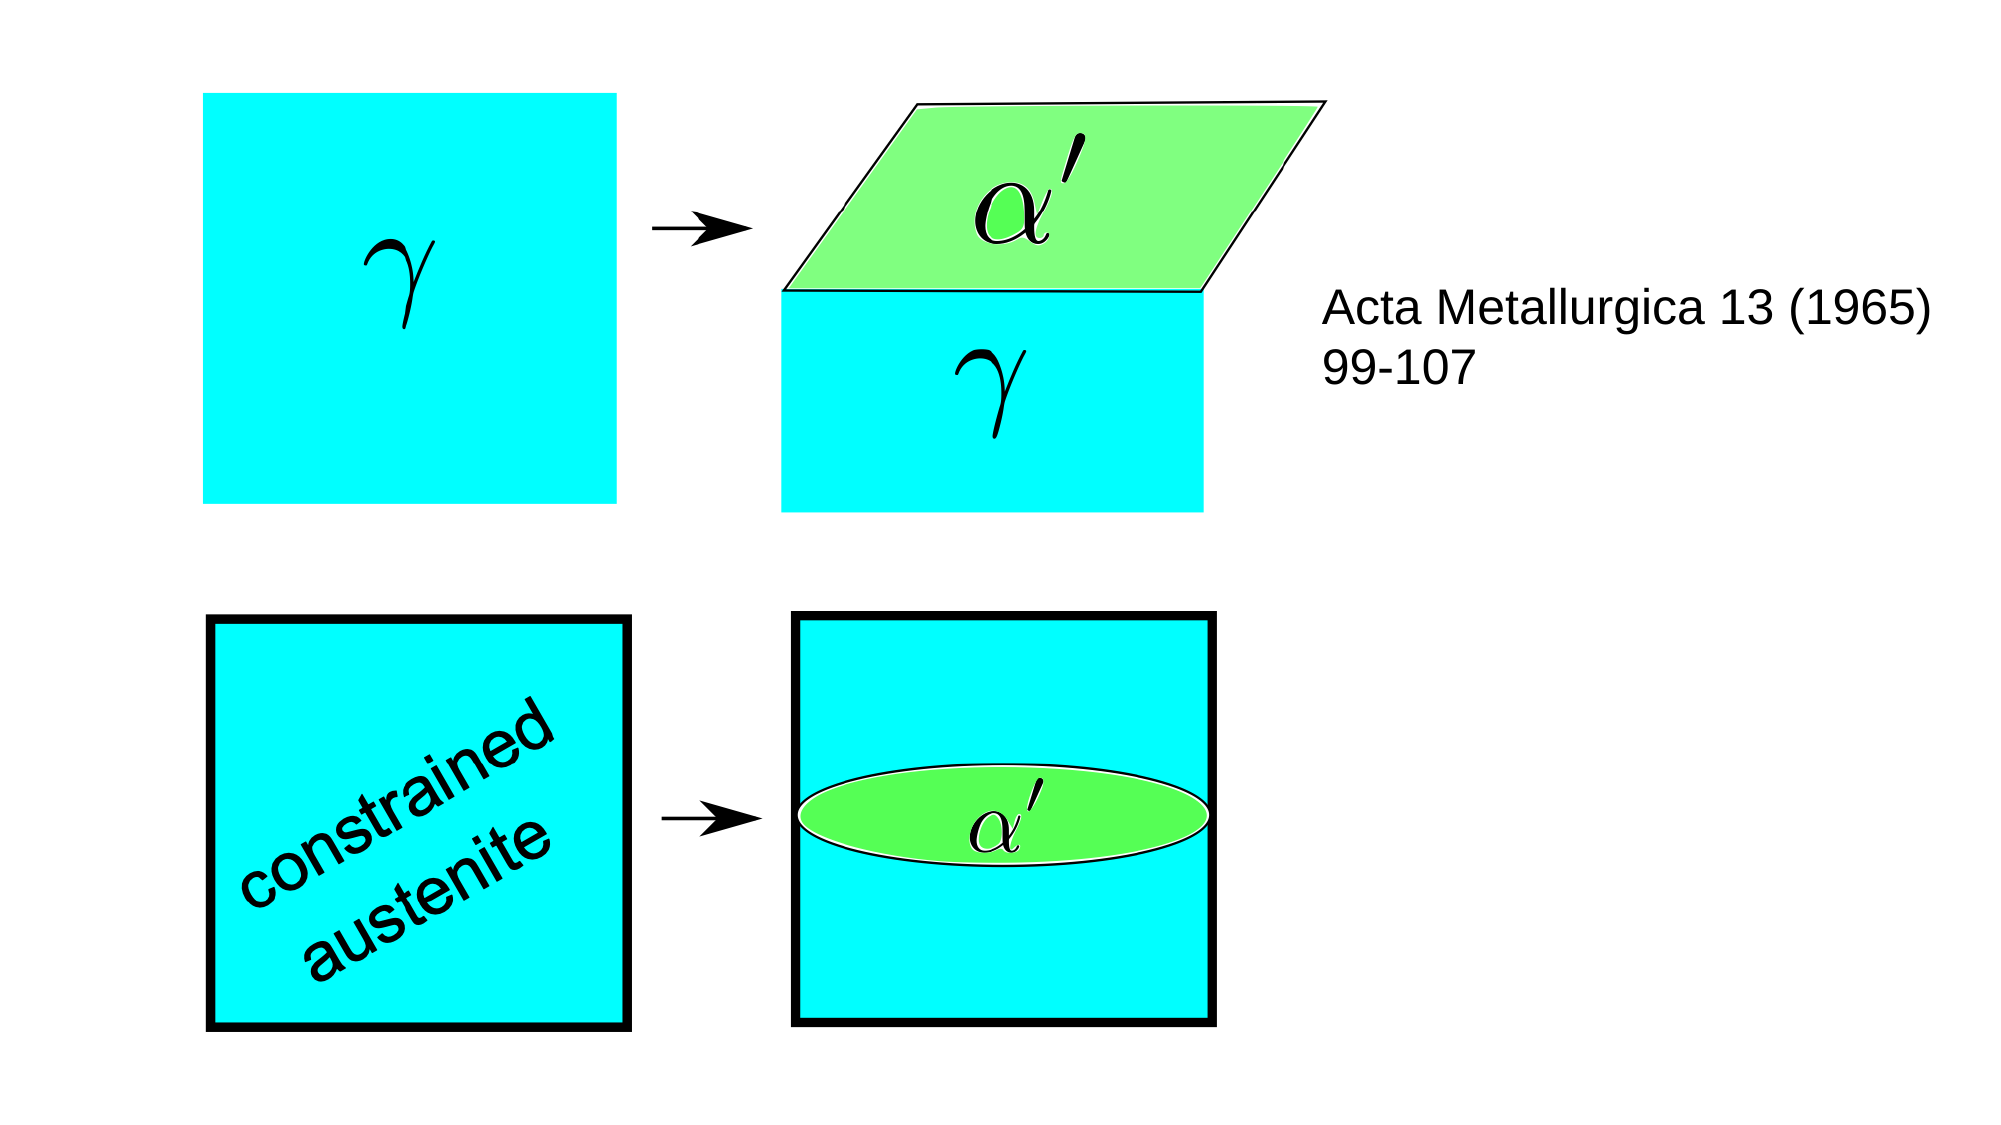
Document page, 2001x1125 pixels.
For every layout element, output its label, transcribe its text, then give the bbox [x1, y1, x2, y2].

text_box Acta Metallurgica 13 (1965) 99-107 [1369, 267, 1977, 402]
picture [115, 23, 1367, 1118]
